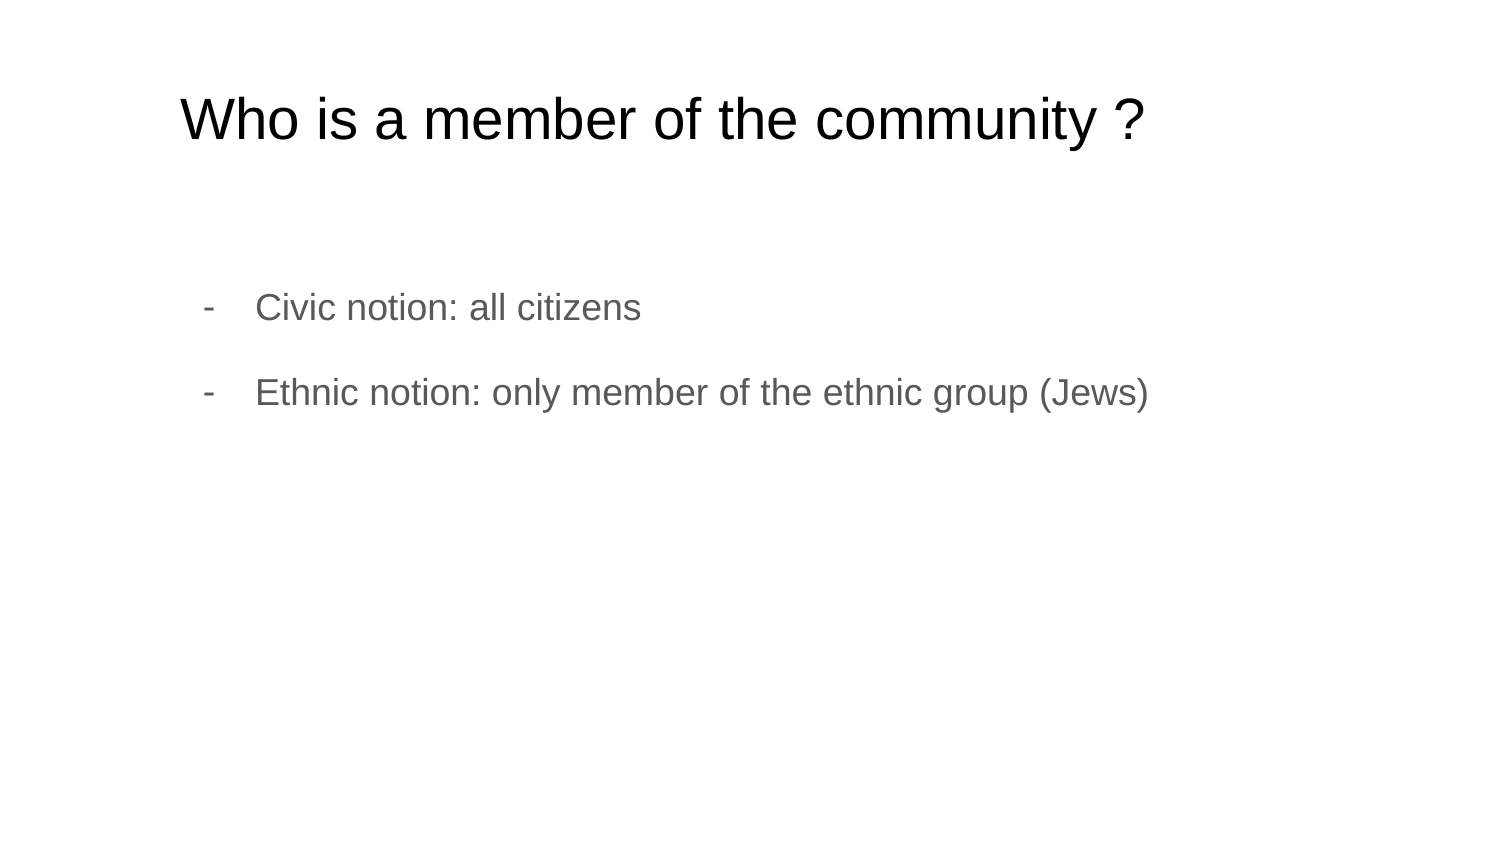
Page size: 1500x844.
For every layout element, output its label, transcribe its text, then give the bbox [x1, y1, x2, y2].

title Who is a member of the community ? [168, 84, 1351, 268]
list Civic notion: all citizens Ethnic notion: only member of the ethnic group (Jews) [168, 281, 1351, 722]
